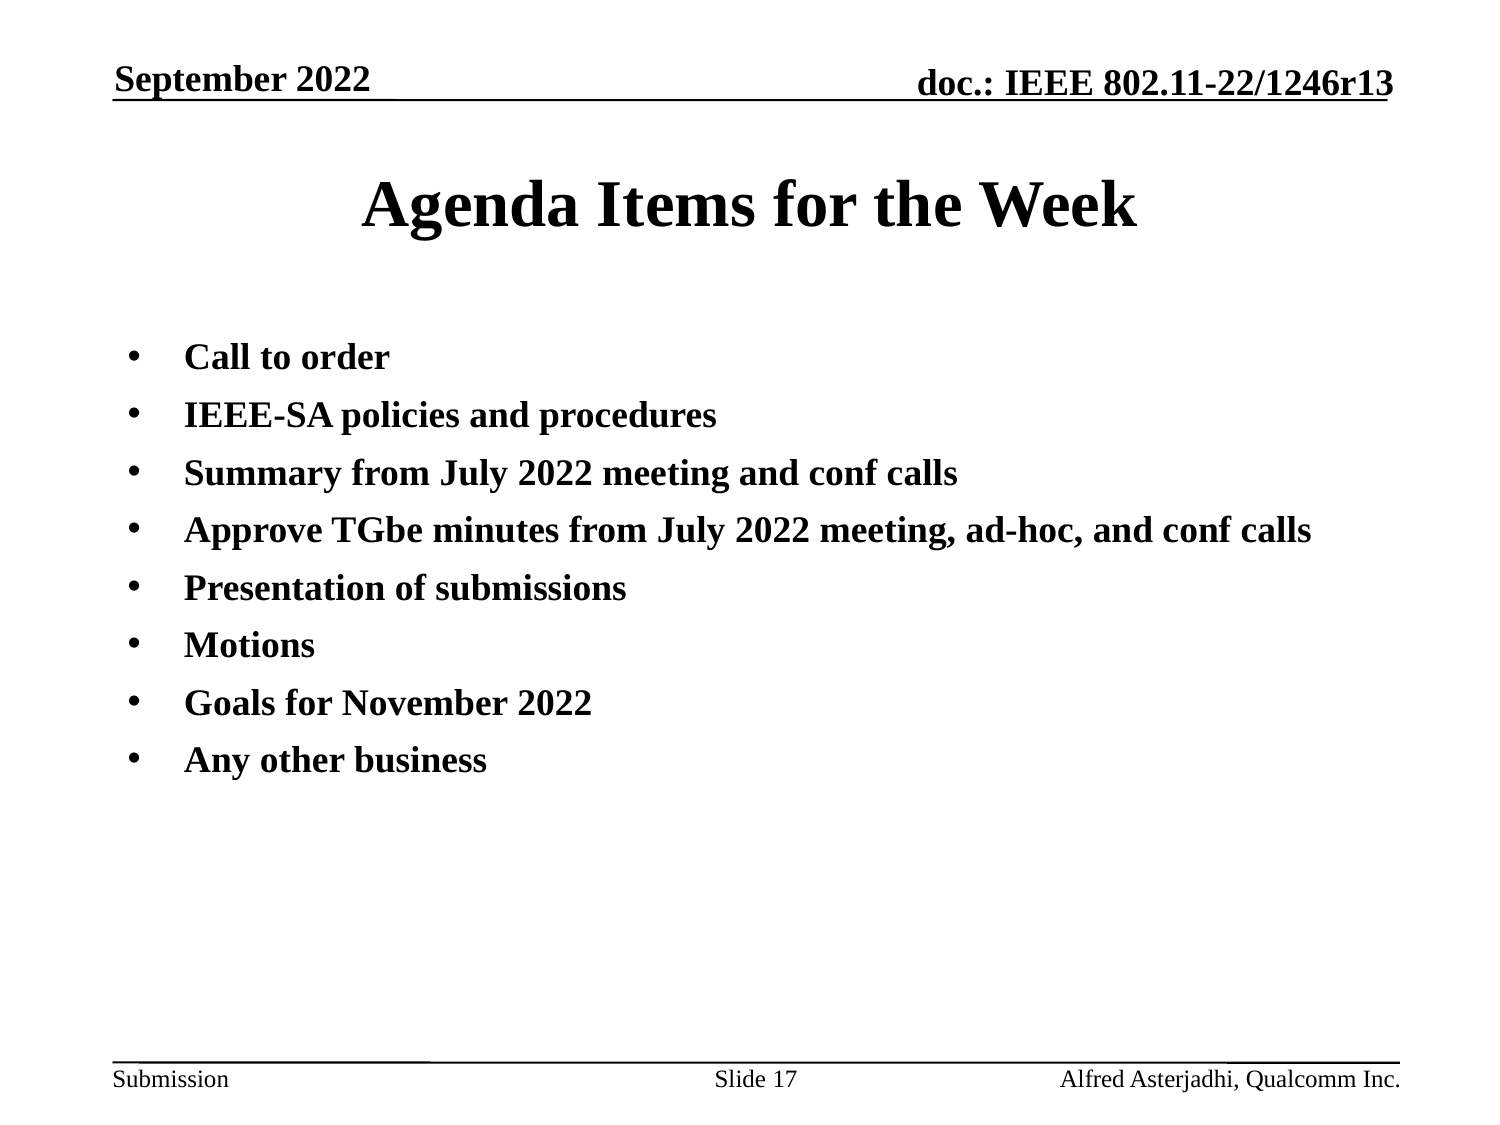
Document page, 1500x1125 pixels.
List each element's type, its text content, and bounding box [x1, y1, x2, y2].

footer Alfred Asterjadhi, Qualcomm Inc. [878, 1061, 1402, 1093]
list Call to order IEEE-SA policies and procedures Summary from July 2022 meeting and conf calls Approve TGbe minutes from July 2022 meeting, ad-hoc, and conf calls Presentation of submissions Motions Goals for November 2022 Any other business [112, 324, 1388, 1000]
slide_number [114, 54, 493, 100]
title Agenda Items for the Week [112, 112, 1388, 288]
slide_number Slide 17 [712, 1061, 800, 1123]
